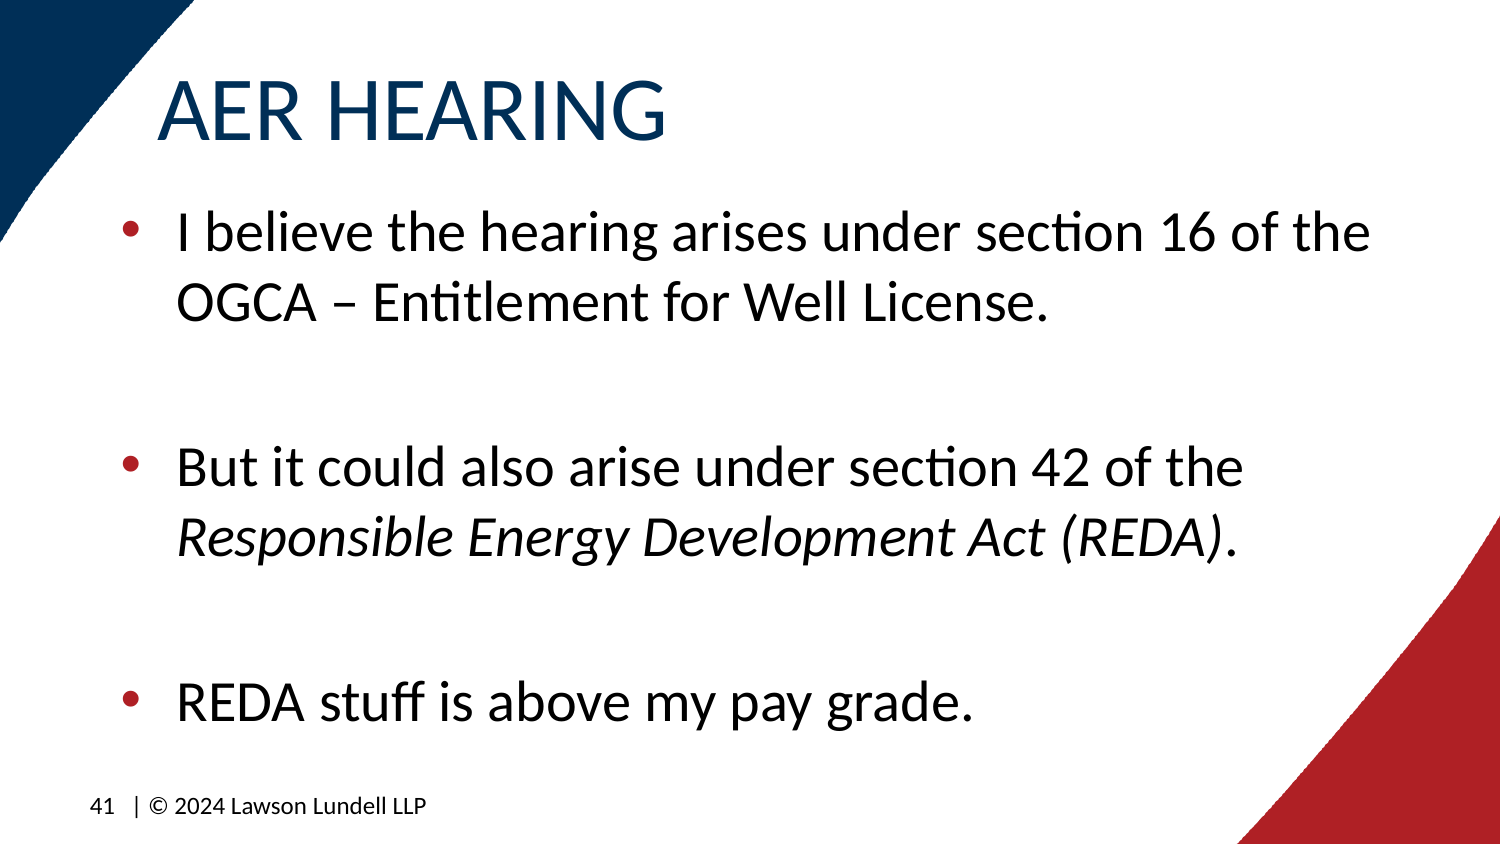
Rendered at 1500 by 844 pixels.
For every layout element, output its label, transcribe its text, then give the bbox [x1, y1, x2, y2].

slide_number 41 [75, 782, 137, 827]
picture [0, 0, 1500, 844]
footer | © 2024 Lawson Lundell LLP [137, 782, 526, 827]
list I believe the hearing arises under section 16 of the OGCA – Entitlement for Well License. But it could also arise under section 42 of the Responsible Energy Development Act (REDA). REDA stuff is above my pay grade. [105, 186, 1389, 743]
title AER HEARING [142, 33, 1425, 175]
